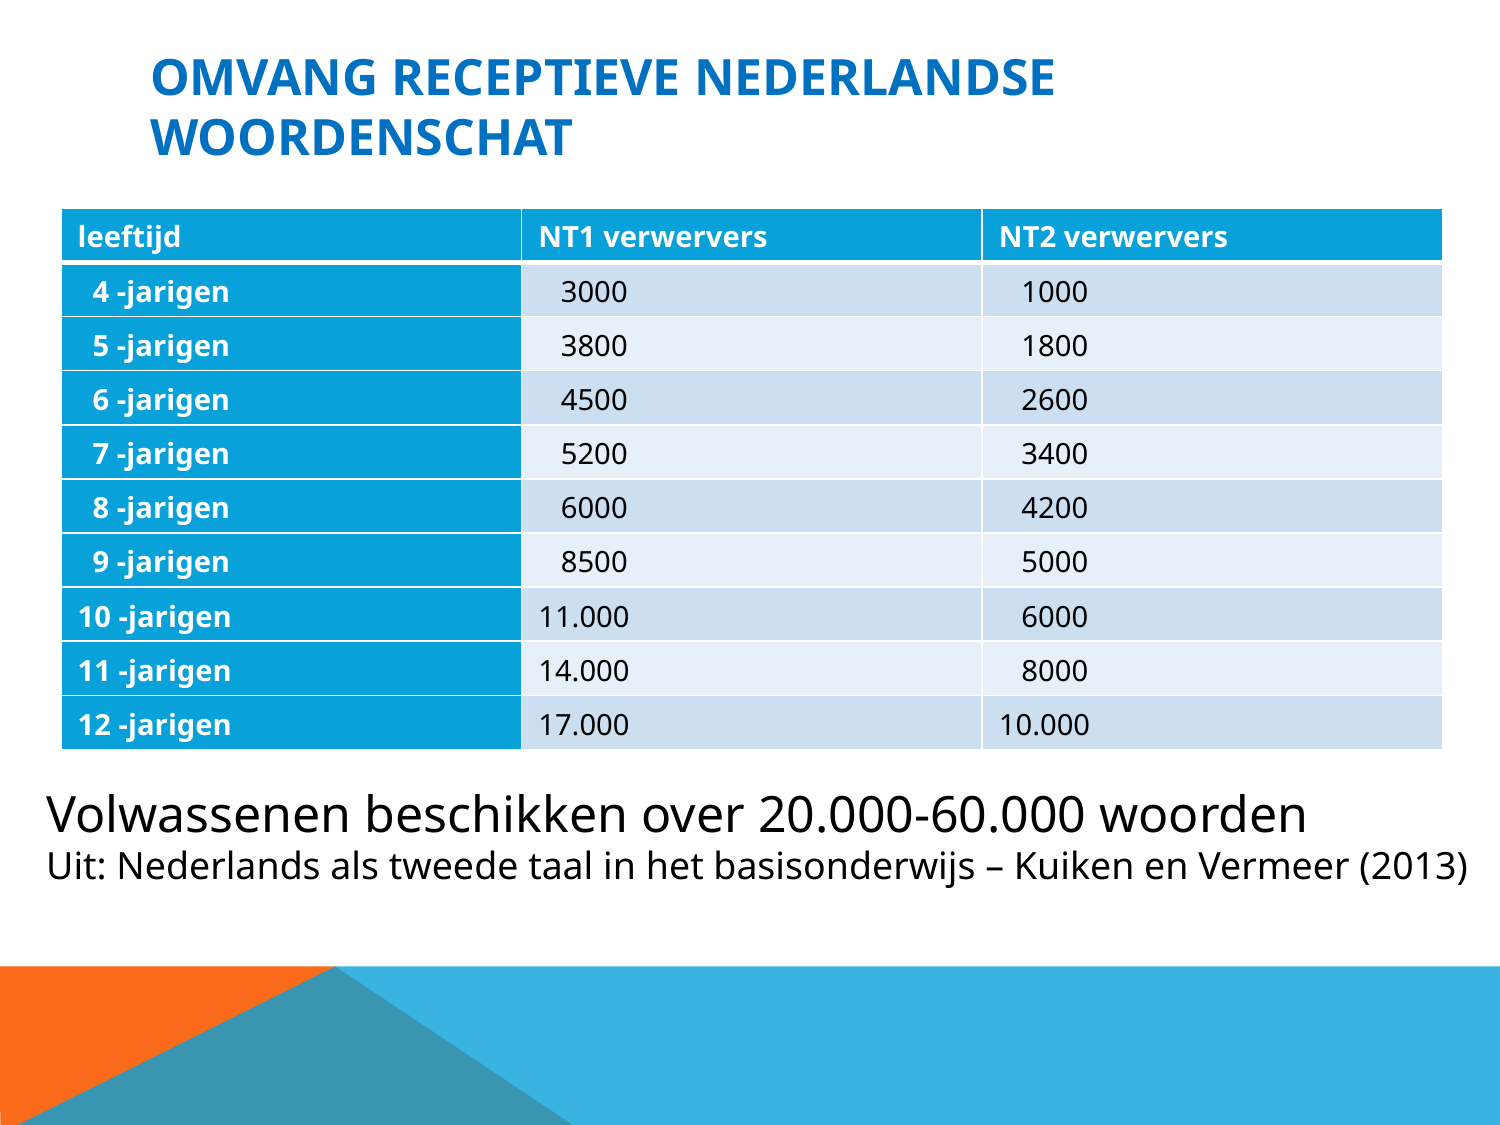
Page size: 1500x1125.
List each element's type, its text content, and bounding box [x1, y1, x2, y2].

table_cell 6000 [522, 480, 981, 532]
table_cell 1000 [983, 265, 1442, 316]
table_cell 2600 [983, 371, 1442, 424]
table_header NT2 verwervers [983, 209, 1442, 260]
table_cell 3000 [522, 265, 981, 316]
table_cell 10.000 [983, 696, 1442, 749]
table_cell 10 -jarigen [62, 588, 521, 640]
table_cell 6 -jarigen [62, 371, 521, 424]
table_cell 4500 [522, 371, 981, 424]
table_cell 12 -jarigen [62, 696, 521, 749]
table_cell 7 -jarigen [62, 426, 521, 478]
table_cell 3400 [983, 426, 1442, 478]
table_cell 11 -jarigen [62, 642, 521, 695]
table_cell 5200 [522, 426, 981, 478]
table_cell 9 -jarigen [62, 534, 521, 586]
table_cell 8500 [522, 534, 981, 586]
table_header leeftijd [62, 209, 521, 260]
table_cell 4 -jarigen [62, 265, 521, 316]
table_cell 14.000 [522, 642, 981, 695]
title Omvang receptieve nederlandse woordenschat [135, 60, 1369, 150]
table_cell 17.000 [522, 696, 981, 749]
table_cell 1800 [983, 317, 1442, 370]
table_cell 3800 [522, 317, 981, 370]
table_cell 5000 [983, 534, 1442, 586]
table_cell 4200 [983, 480, 1442, 532]
table_cell 8 -jarigen [62, 480, 521, 532]
table_cell 8000 [983, 642, 1442, 695]
table_cell 11.000 [522, 588, 981, 640]
text_box Volwassenen beschikken over 20.000-60.000 woorden Uit: Nederlands als tweede taal in het basisonderwijs – Kuiken en Vermeer (2013) [31, 775, 1500, 895]
table_cell 5 -jarigen [62, 317, 521, 370]
table_cell 6000 [983, 588, 1442, 640]
table_header NT1 verwervers [522, 209, 981, 260]
